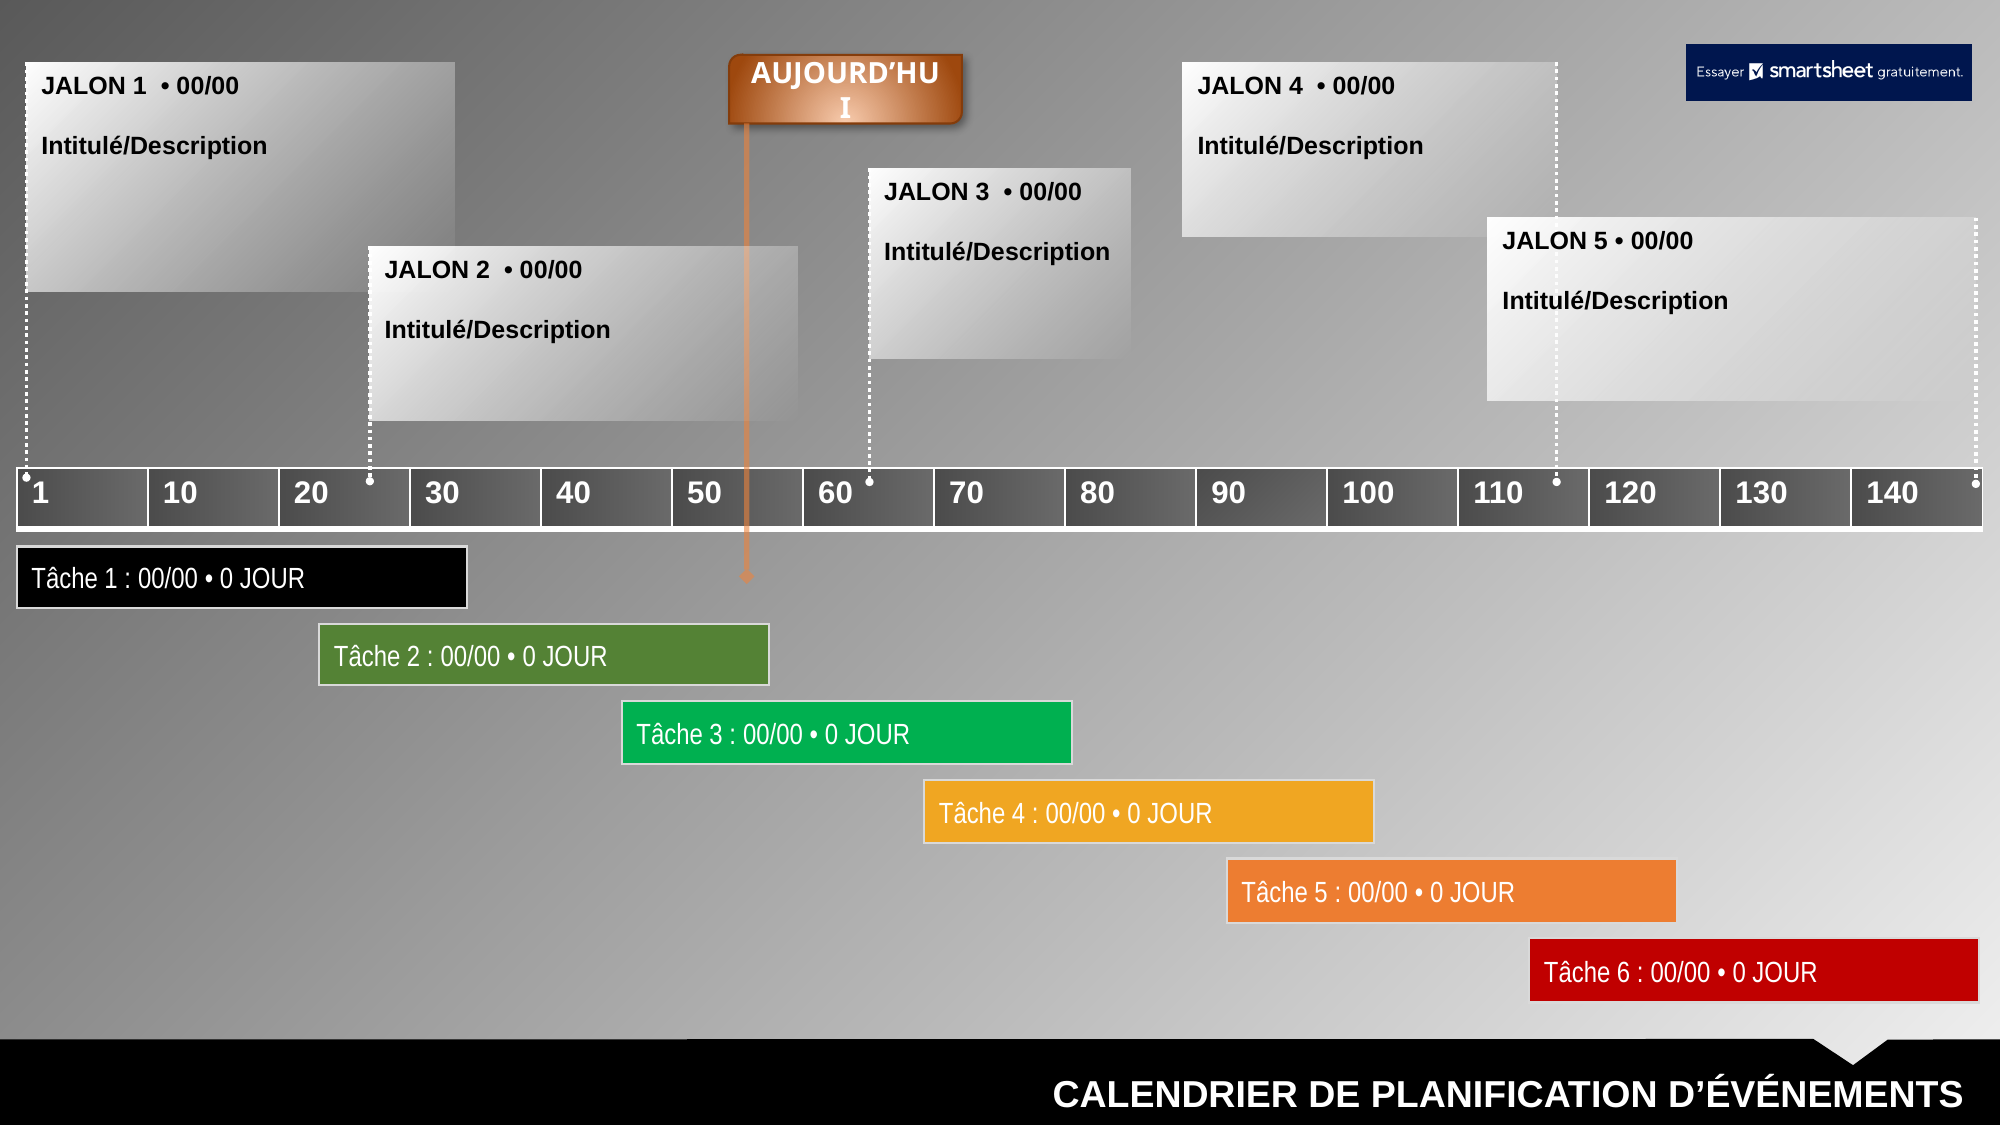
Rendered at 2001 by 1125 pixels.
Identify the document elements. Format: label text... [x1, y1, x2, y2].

table_header 110 [1459, 482, 1588, 526]
text_box CALENDRIER DE PLANIFICATION D’ÉVÉNEMENTS [961, 1062, 1980, 1123]
text_box Tâche 4 : 00/00 • 0 JOUR [923, 779, 1375, 844]
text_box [26, 62, 458, 478]
table_header 40 [542, 482, 671, 526]
table_header 100 [1328, 482, 1457, 526]
table_header 140 [1852, 469, 1982, 526]
table_header 130 [1721, 484, 1850, 526]
text_box [0, 1037, 2000, 1125]
table_header 1 [18, 469, 147, 526]
text_box Tâche 1 : 00/00 • 0 JOUR [16, 545, 468, 609]
table_header 70 [962, 482, 1064, 526]
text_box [1487, 217, 1980, 484]
table_header 50 [673, 482, 729, 526]
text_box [1182, 61, 1560, 482]
picture [1685, 44, 1984, 101]
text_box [369, 246, 801, 482]
table_header 20 [280, 478, 409, 526]
text_box Tâche 3 : 00/00 • 0 JOUR [621, 700, 1073, 765]
table_header 120 [1590, 484, 1719, 526]
text_box Tâche 2 : 00/00 • 0 JOUR [318, 623, 770, 686]
table_header 90 [1197, 482, 1326, 526]
table_header 80 [1066, 469, 1195, 526]
table_header 10 [149, 478, 278, 526]
text_box Tâche 6 : 00/00 • 0 JOUR [1528, 937, 1980, 1004]
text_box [729, 54, 962, 577]
text_box Tâche 5 : 00/00 • 0 JOUR [1226, 857, 1678, 924]
table_header 30 [411, 482, 540, 526]
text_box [869, 168, 1133, 482]
